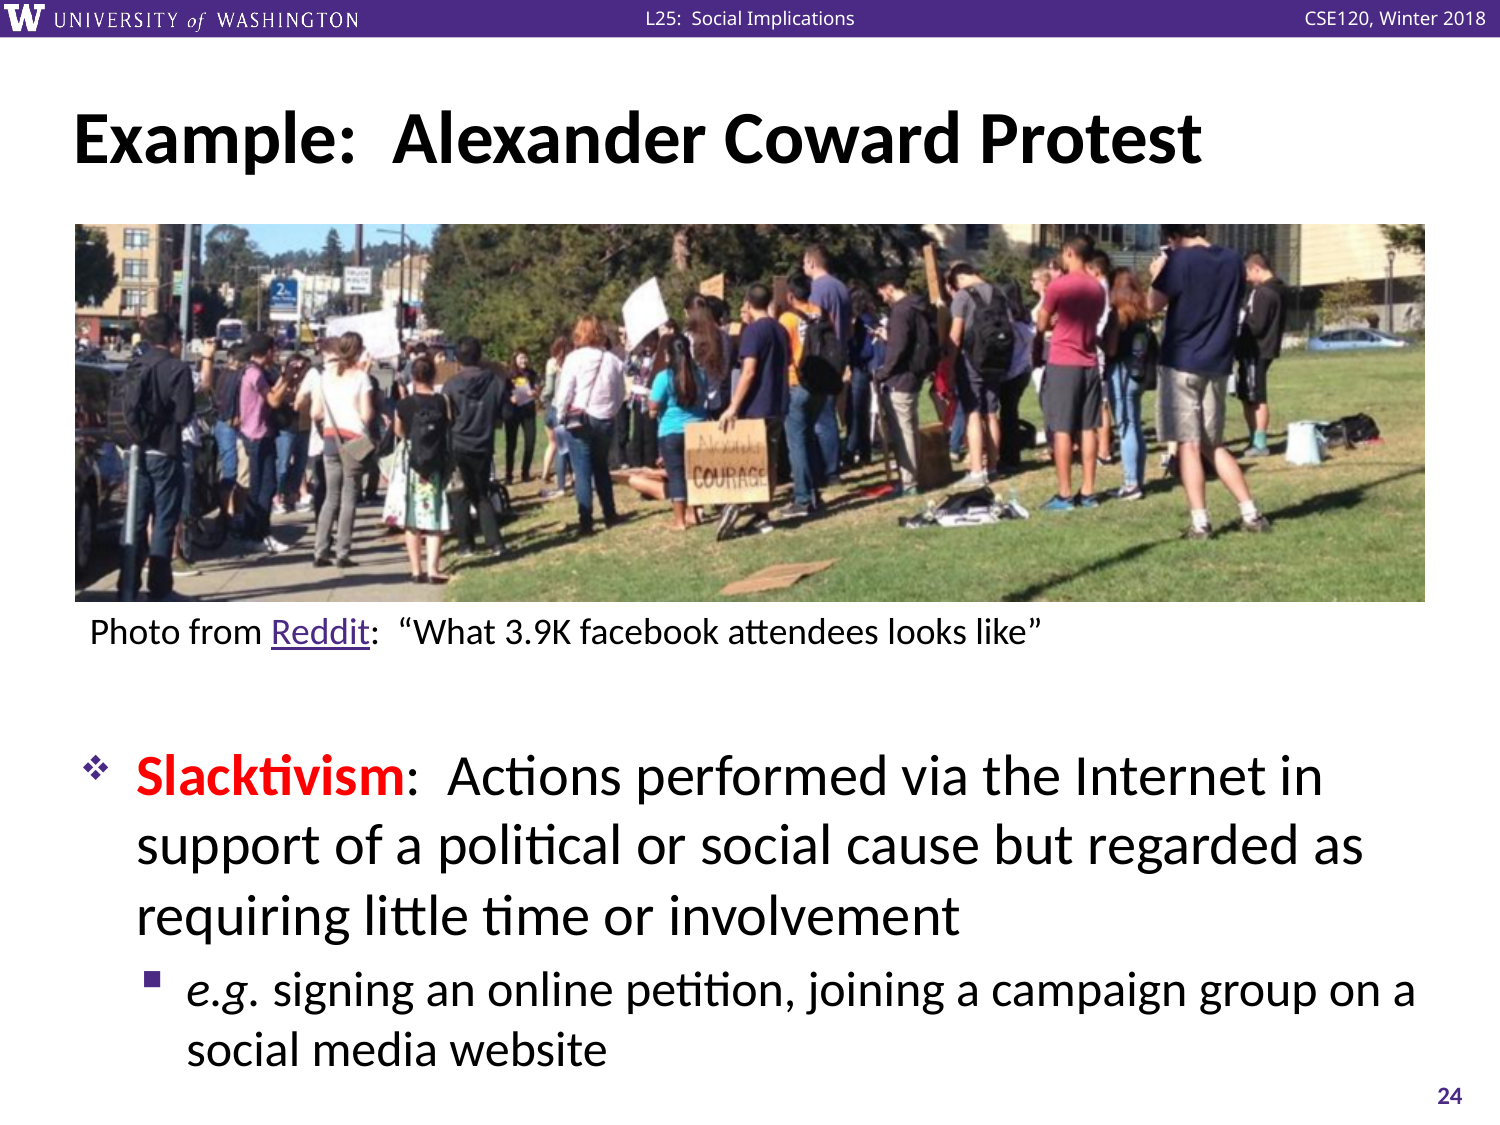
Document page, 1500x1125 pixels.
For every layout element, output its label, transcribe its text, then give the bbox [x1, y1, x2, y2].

picture [74, 224, 1426, 602]
text_box Photo from Reddit: “What 3.9K facebook attendees looks like” [74, 609, 1425, 660]
list Slacktivism: Actions performed via the Internet in support of a political or social cause but regarded as requiring little time or involvement e.g. signing an online petition, joining a campaign group on a social media website [64, 223, 1438, 1040]
picture [4, 4, 358, 32]
slide_number 24 [1400, 1065, 1500, 1125]
title Example: Alexander Coward Protest [58, 71, 1438, 197]
